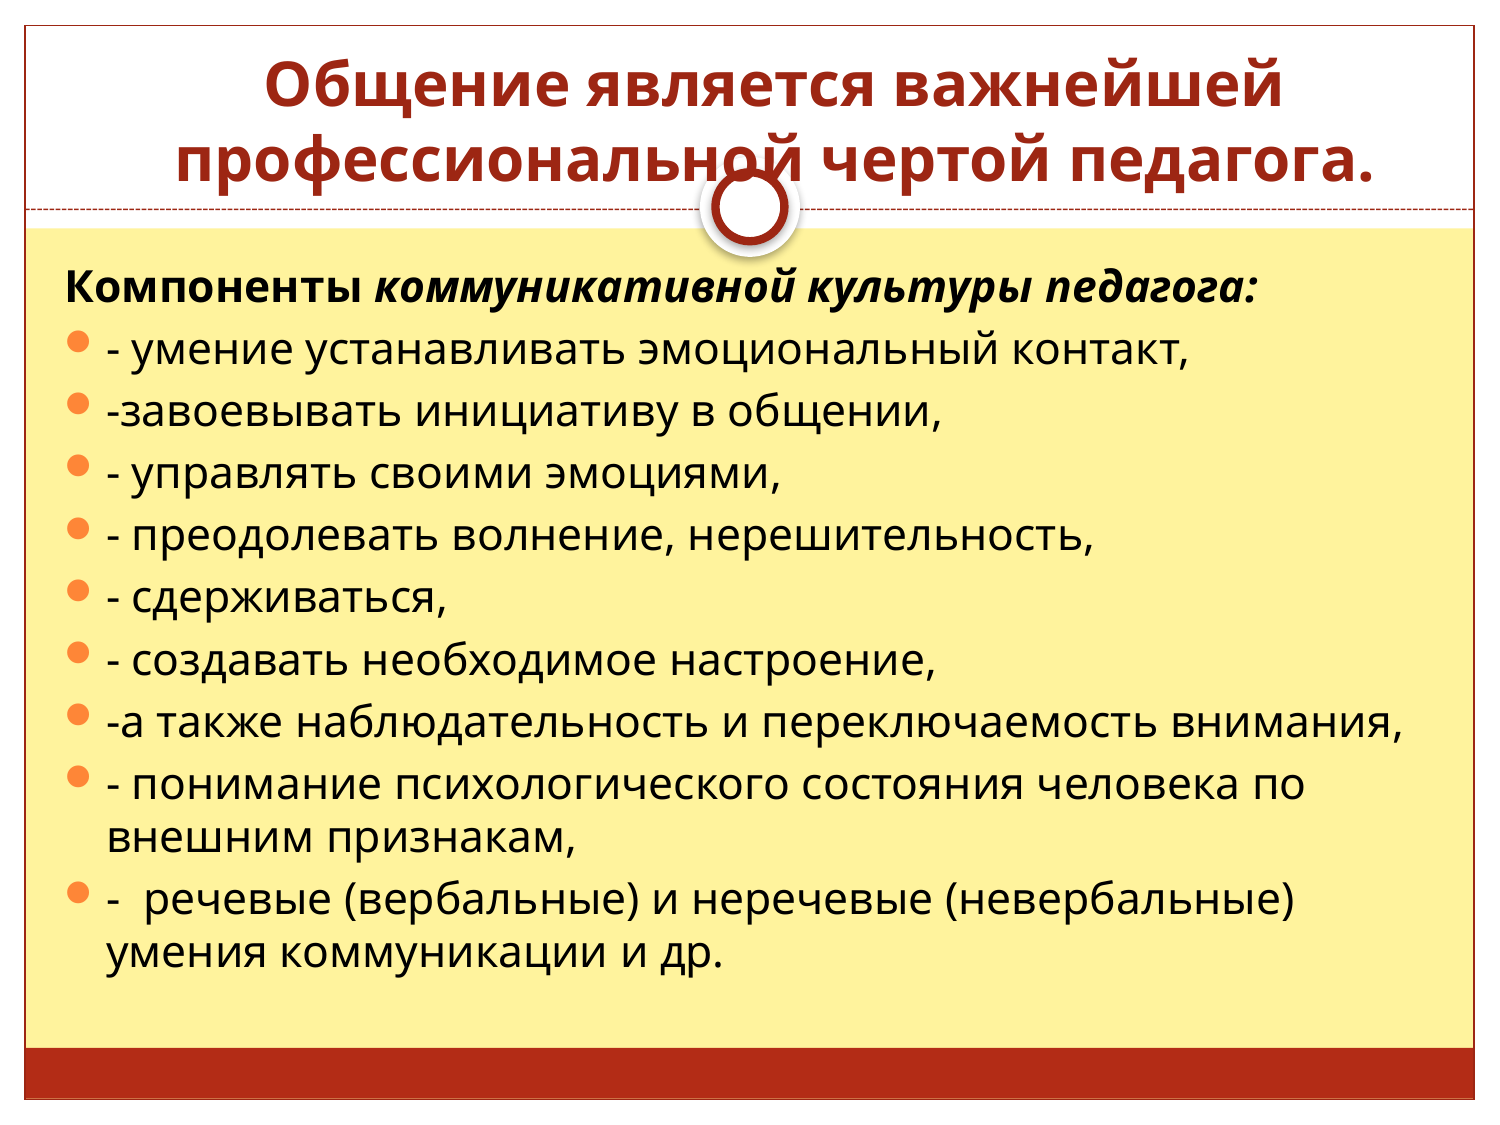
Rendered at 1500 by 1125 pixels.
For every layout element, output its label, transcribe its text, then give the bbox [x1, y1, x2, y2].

title Общение является важнейшей профессиональной чертой педагога. [49, 37, 1500, 275]
list Компоненты коммуникативной культуры педагога: - умение устанавливать эмоциональный контакт, -завоевывать инициативу в общении, - управлять своими эмоциями, - преодолевать волнение, нерешительность, - сдерживаться, - создавать необходимое настроение, -а также наблюдательность и переключаемость внимания, - понимание психологического состояния человека по внешним признакам, - речевые (вербальные) и неречевые (невербальные) умения коммуникации и др. [49, 250, 1445, 1001]
